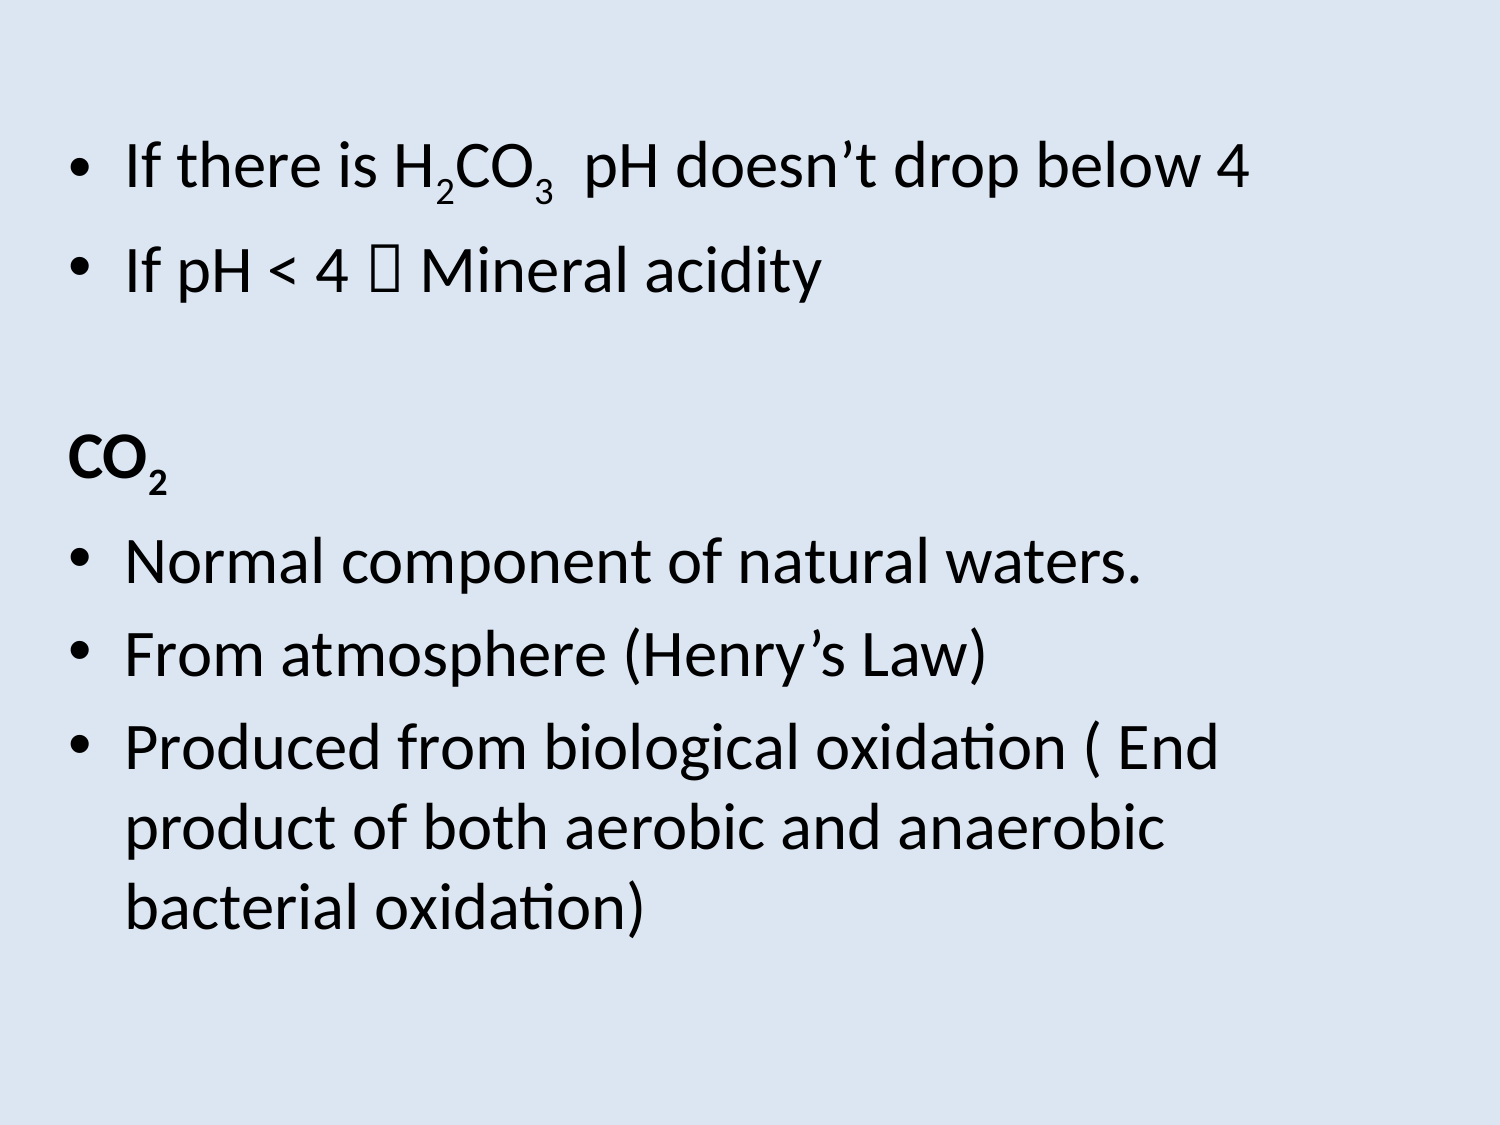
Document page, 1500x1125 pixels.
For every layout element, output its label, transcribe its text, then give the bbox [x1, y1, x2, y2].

text_box [53, 101, 1415, 975]
list If there is H2CO3 pH doesn’t drop below 4 If pH < 4  Mineral acidity CO2 Normal component of natural waters. From atmosphere (Henry’s Law) Produced from biological oxidation ( End product of both aerobic and anaerobic bacterial oxidation) [52, 113, 1416, 987]
